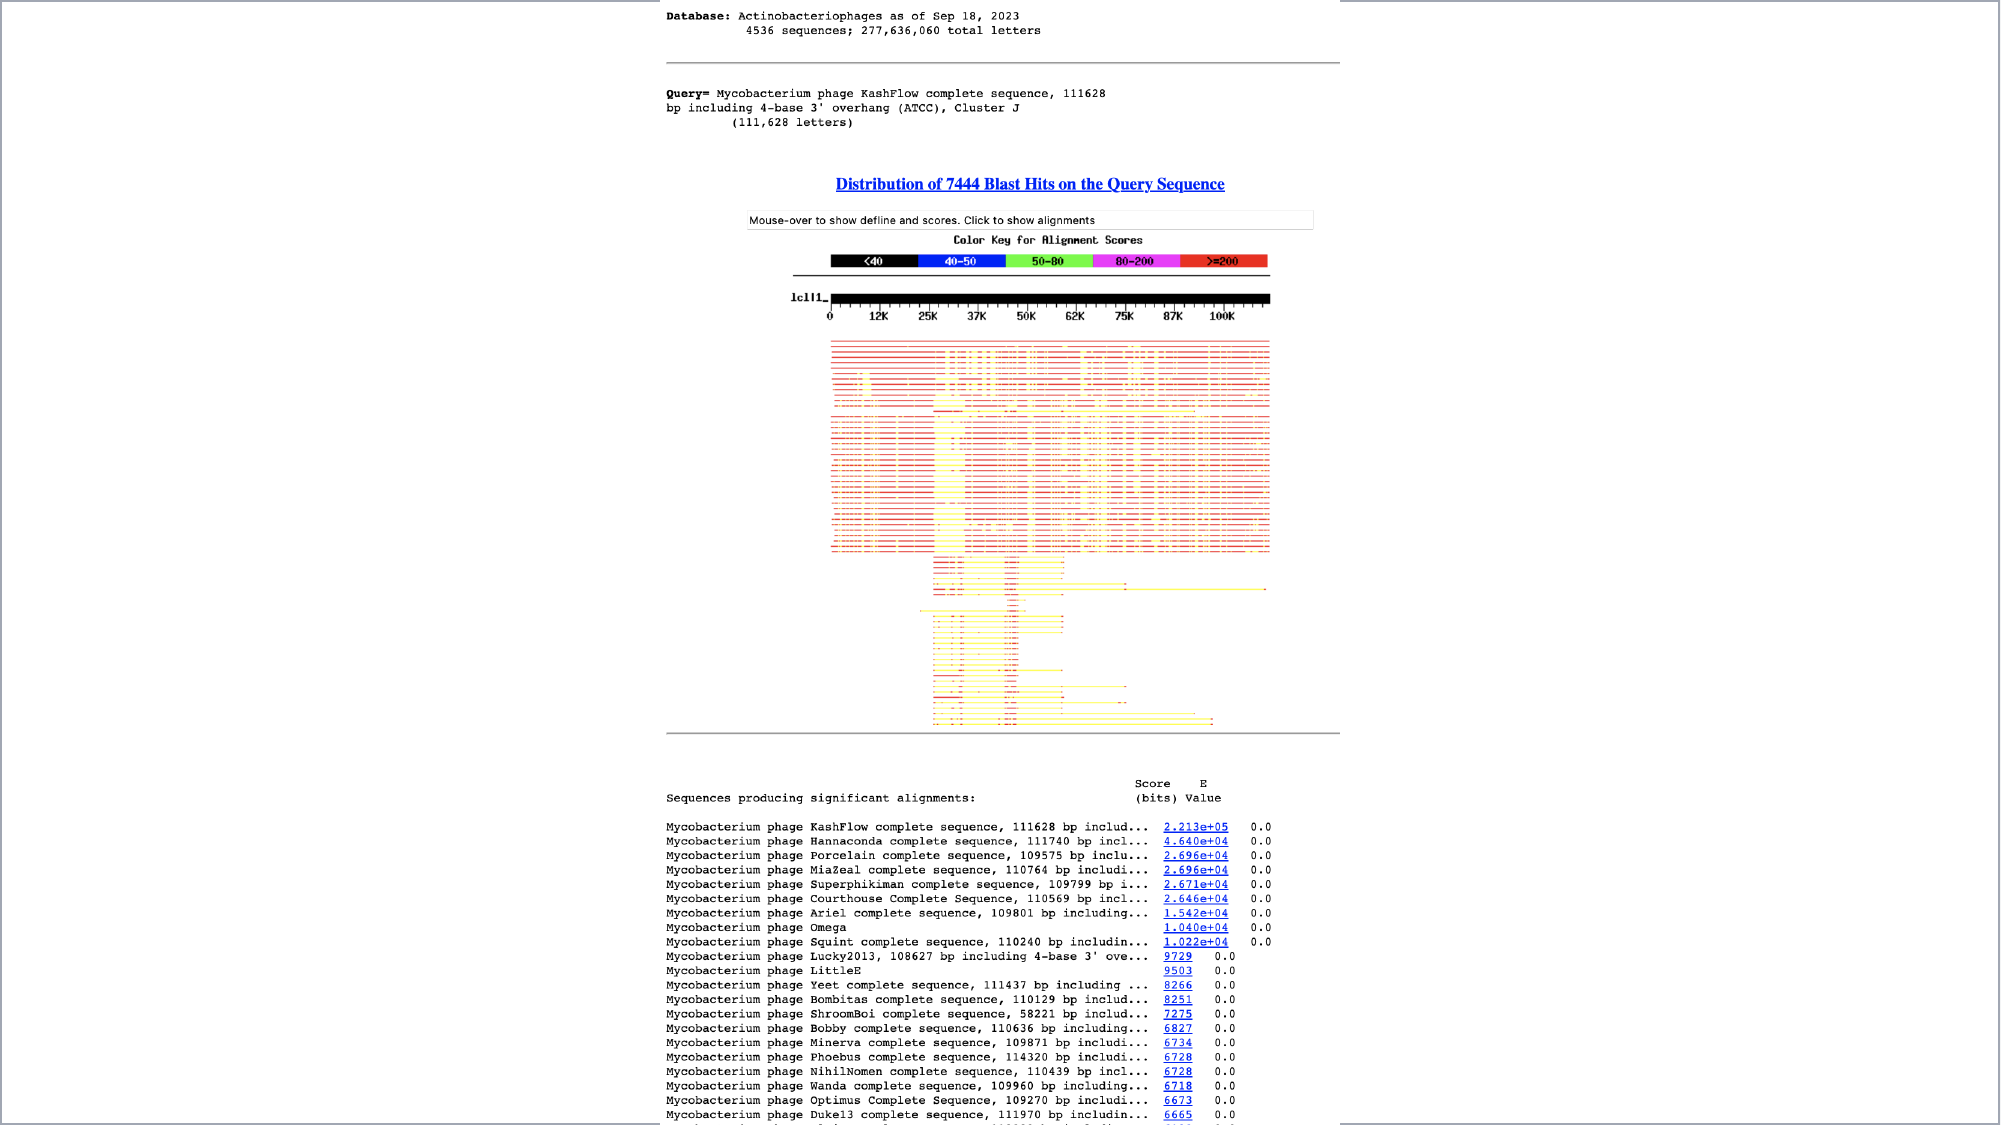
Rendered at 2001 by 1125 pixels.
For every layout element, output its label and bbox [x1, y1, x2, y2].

picture [660, 0, 1340, 1125]
